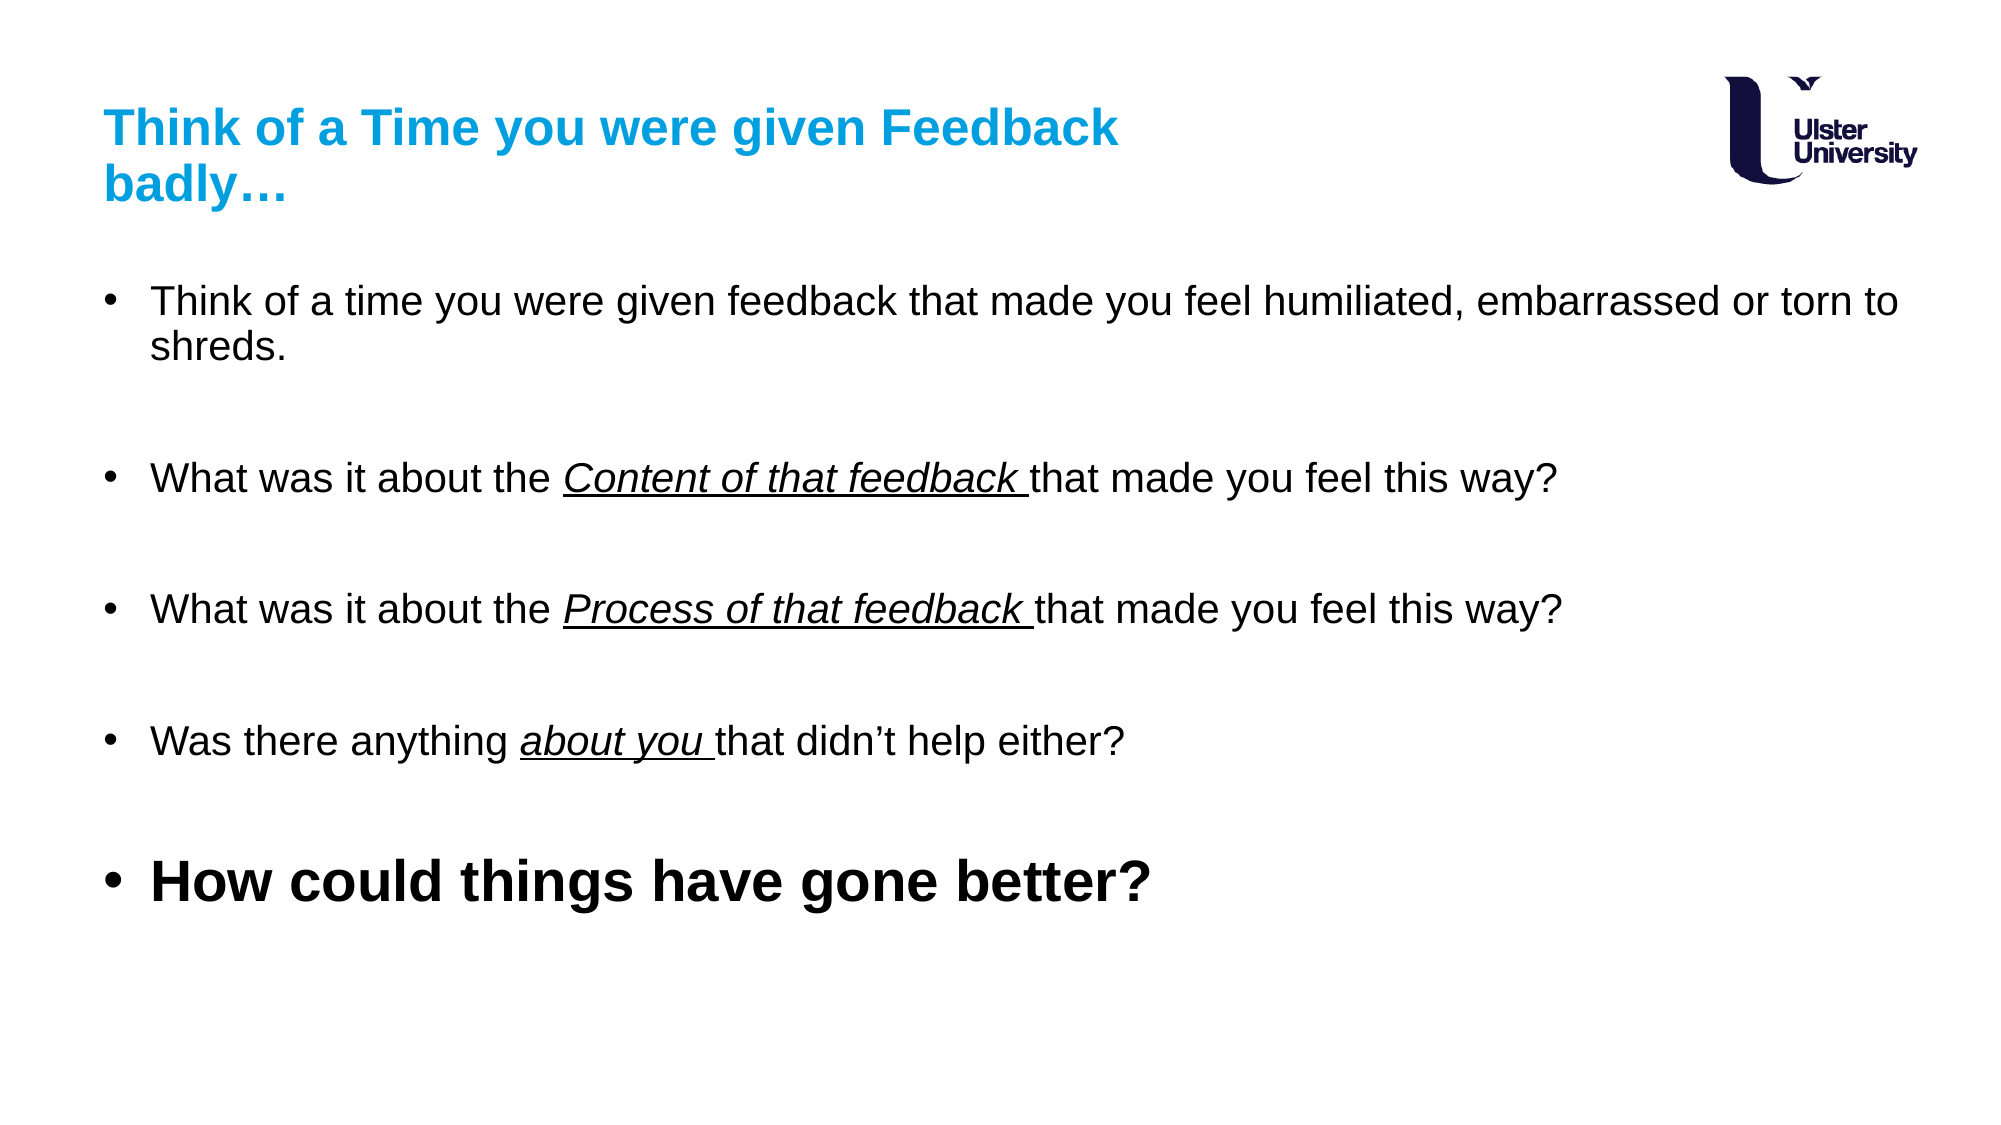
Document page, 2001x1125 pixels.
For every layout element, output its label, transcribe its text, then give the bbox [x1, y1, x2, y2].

picture [1688, 33, 1955, 221]
title Think of a Time you were given Feedback badly… [88, 93, 1318, 221]
list Think of a time you were given feedback that made you feel humiliated, embarrassed or torn to shreds. What was it about the Content of that feedback that made you feel this way? What was it about the Process of that feedback that made you feel this way? Was there anything about you that didn’t help either? How could things have gone better? [88, 271, 1919, 1043]
